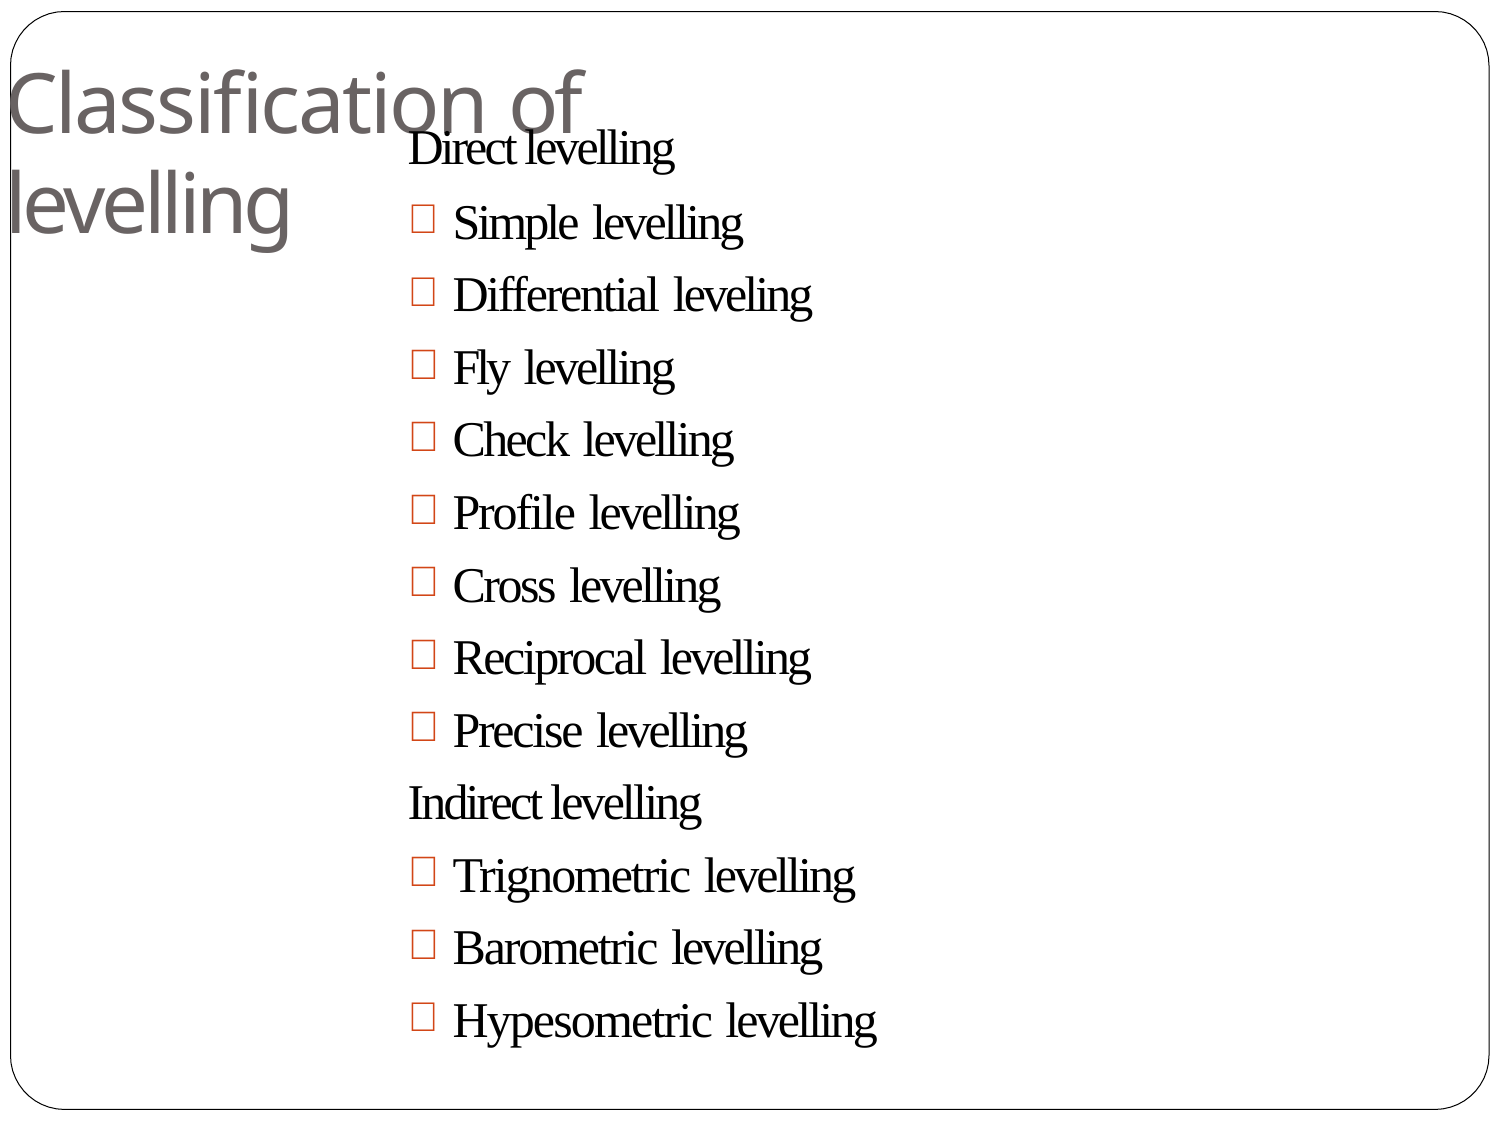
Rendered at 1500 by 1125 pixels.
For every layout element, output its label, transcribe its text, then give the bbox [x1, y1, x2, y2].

text_box Direct levelling Simple levelling Differential leveling Fly levelling Check levelling Profile levelling Cross levelling Reciprocal levelling Precise levelling Indirect levelling Trignometric levelling Barometric levelling Hypesometric levelling [405, 99, 889, 1048]
title Classification of levelling [3, 47, 862, 250]
